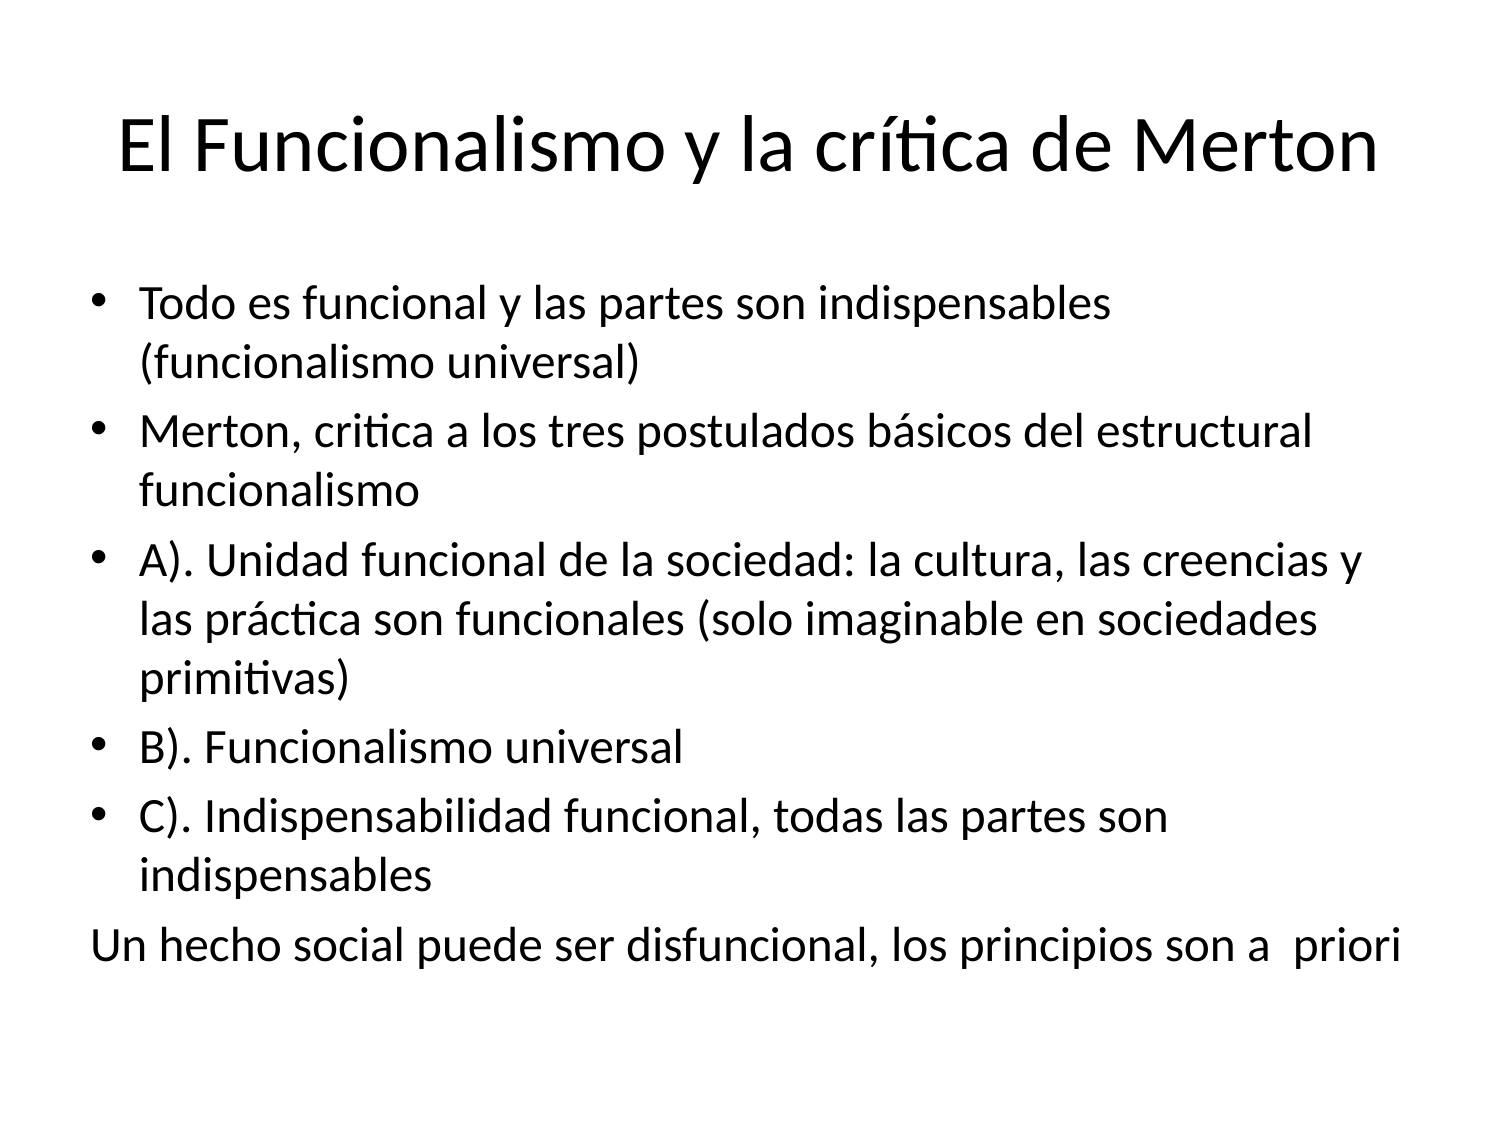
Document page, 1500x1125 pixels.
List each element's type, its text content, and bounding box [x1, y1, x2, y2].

title El Funcionalismo y la crítica de Merton [75, 45, 1425, 233]
list Todo es funcional y las partes son indispensables (funcionalismo universal) Merton, critica a los tres postulados básicos del estructural funcionalismo A). Unidad funcional de la sociedad: la cultura, las creencias y las práctica son funcionales (solo imaginable en sociedades primitivas) B). Funcionalismo universal C). Indispensabilidad funcional, todas las partes son indispensables Un hecho social puede ser disfuncional, los principios son a priori [75, 262, 1425, 1005]
